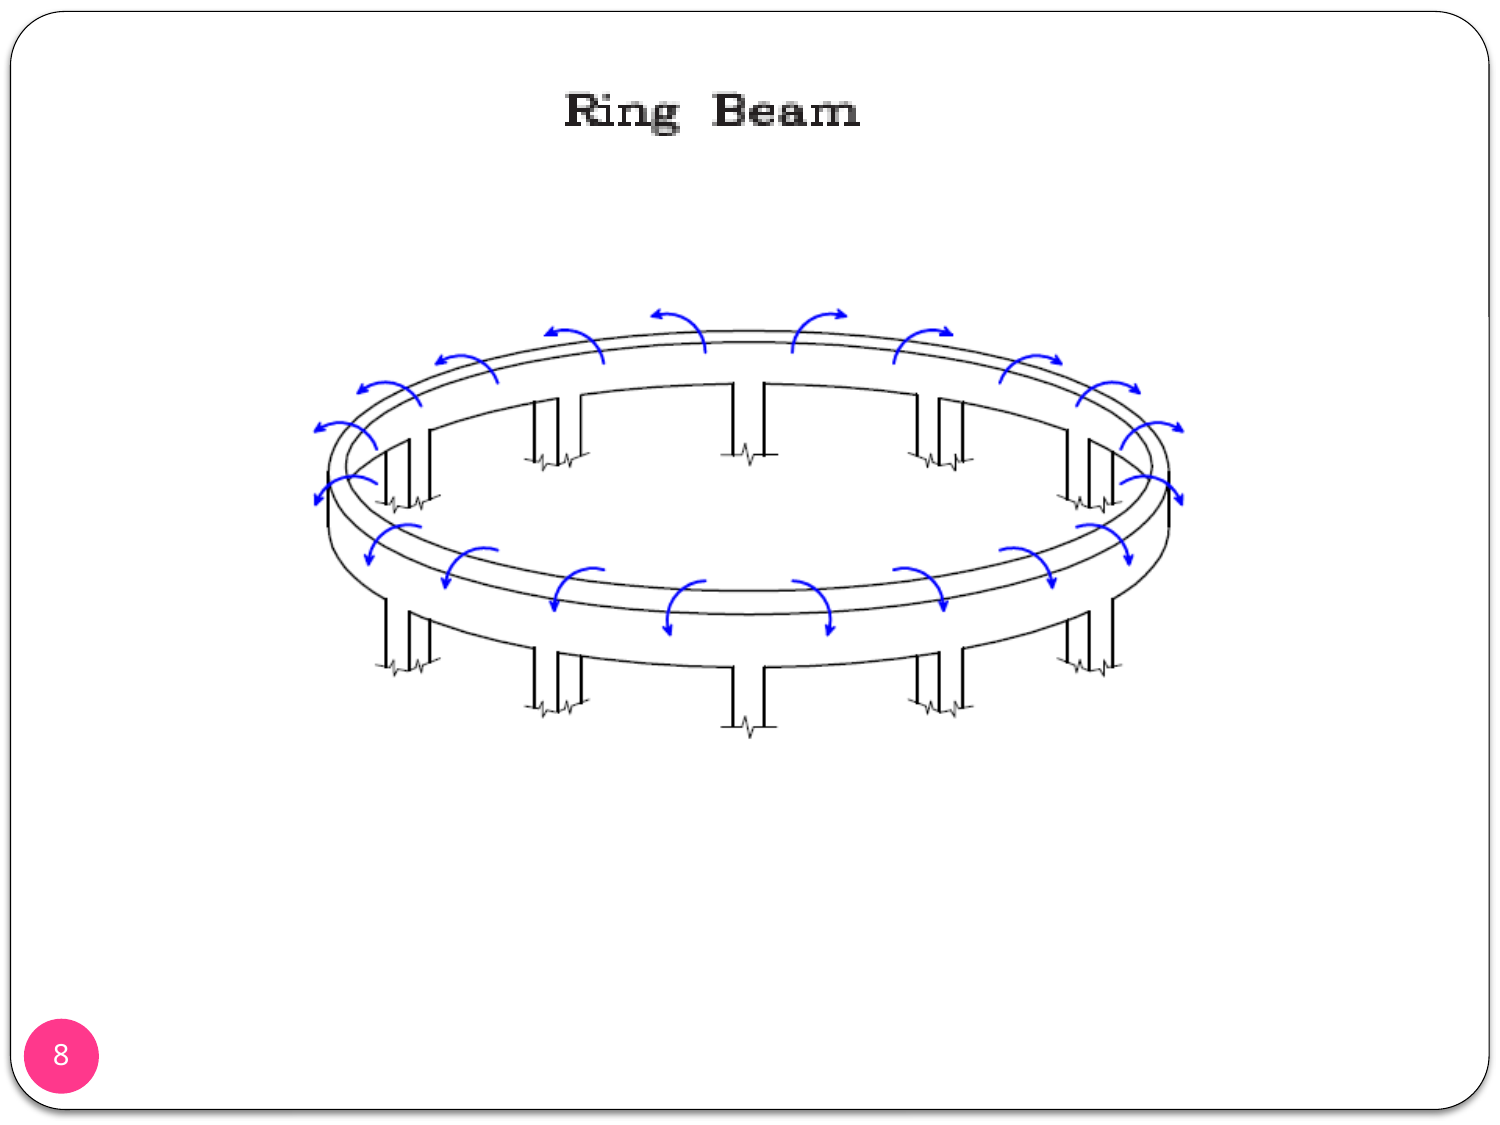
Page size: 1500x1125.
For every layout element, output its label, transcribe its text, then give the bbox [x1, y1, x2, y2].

picture [540, 74, 931, 176]
slide_number 8 [23, 1018, 99, 1094]
picture [268, 274, 1203, 751]
